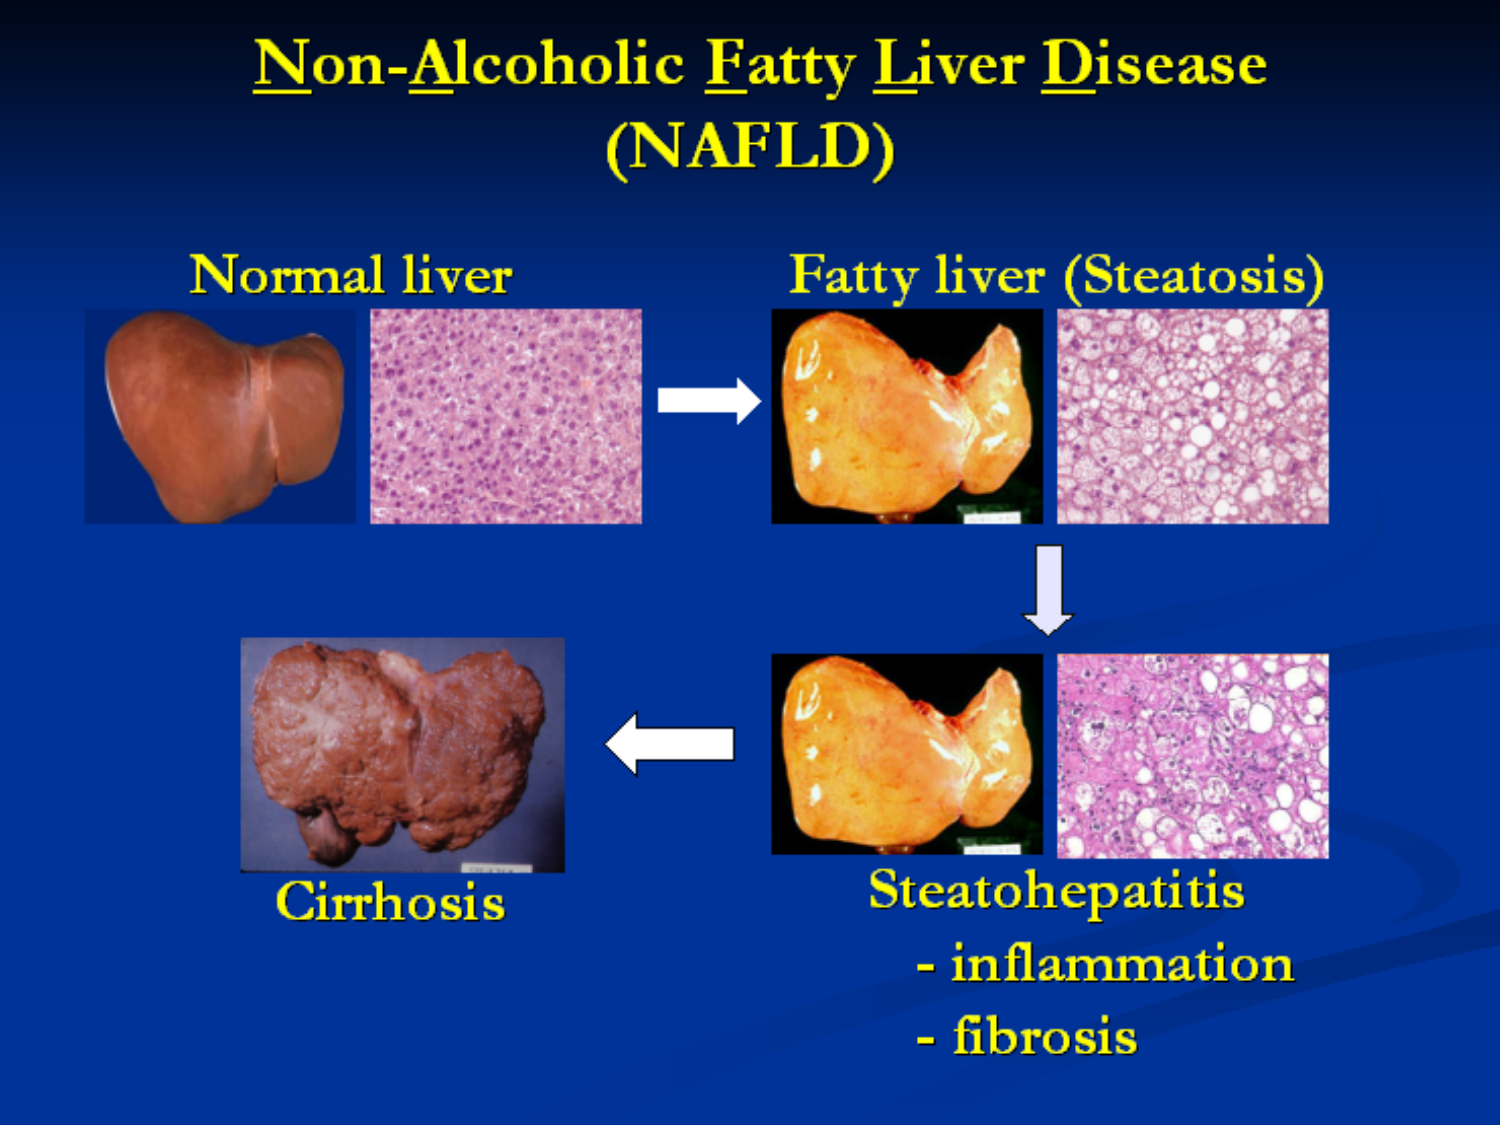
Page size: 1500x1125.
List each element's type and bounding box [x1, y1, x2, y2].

text_box [0, 0, 1500, 1125]
